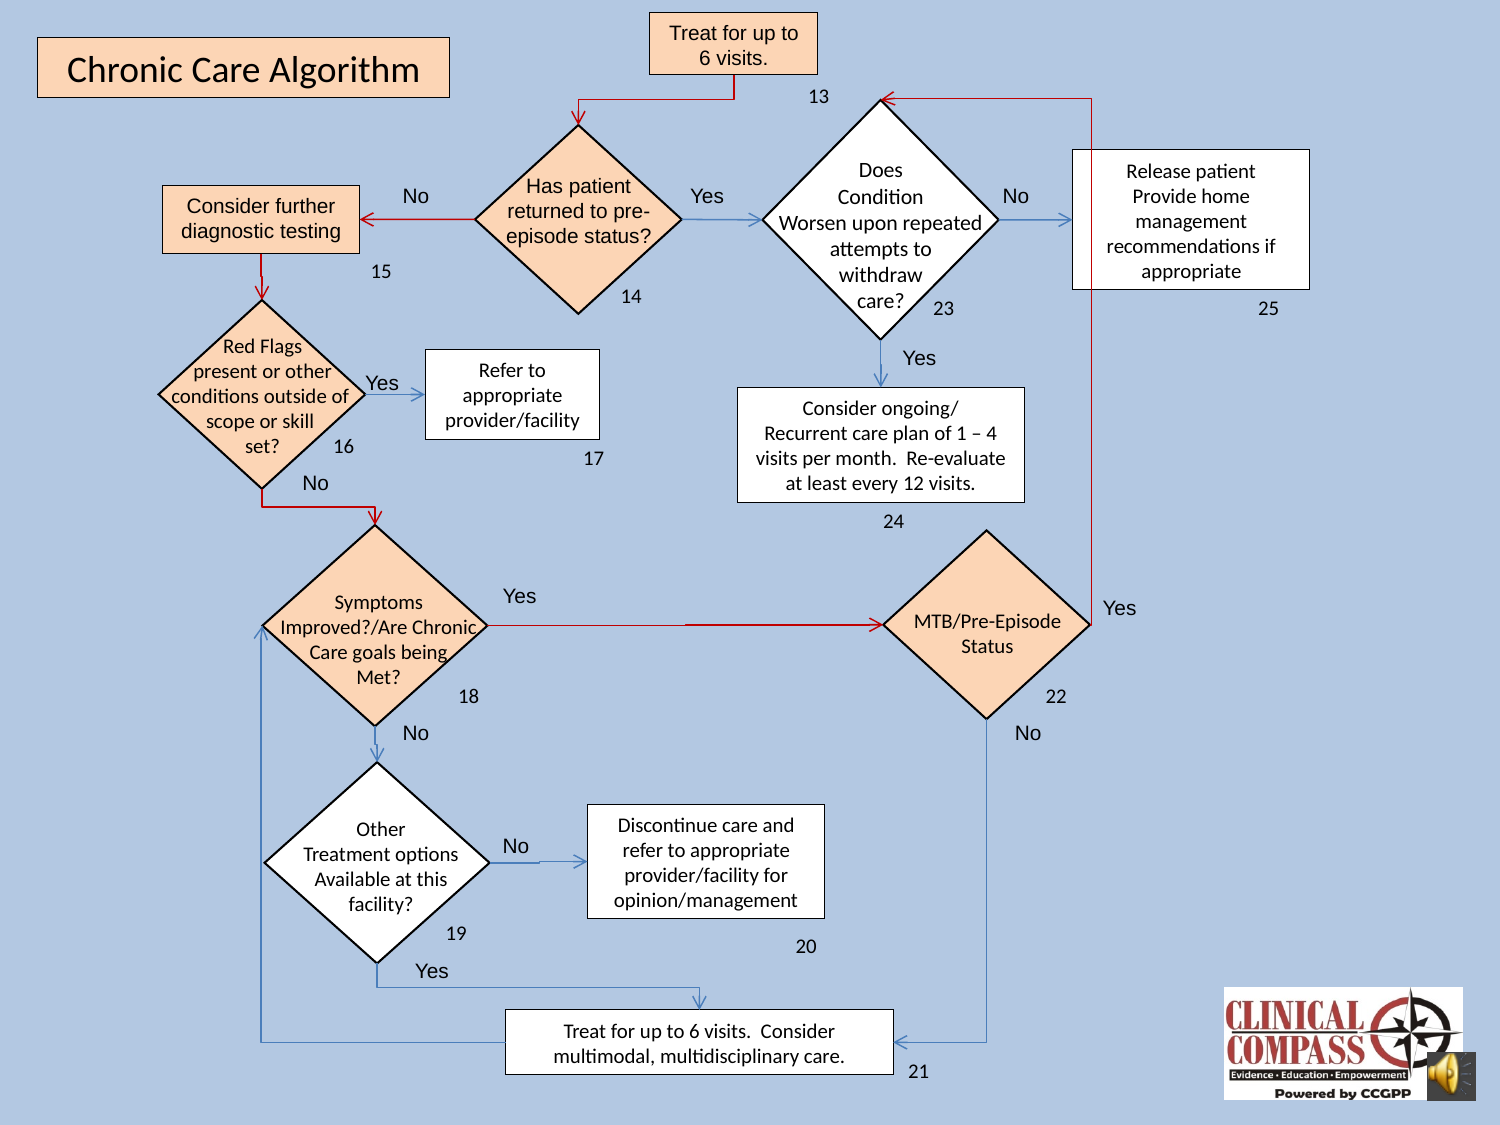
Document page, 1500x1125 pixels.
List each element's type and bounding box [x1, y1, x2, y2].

picture [1426, 1051, 1477, 1102]
list [1224, 987, 1463, 1101]
text_box [37, 37, 450, 98]
text_box [387, 174, 454, 213]
text_box [125, 12, 1310, 1125]
